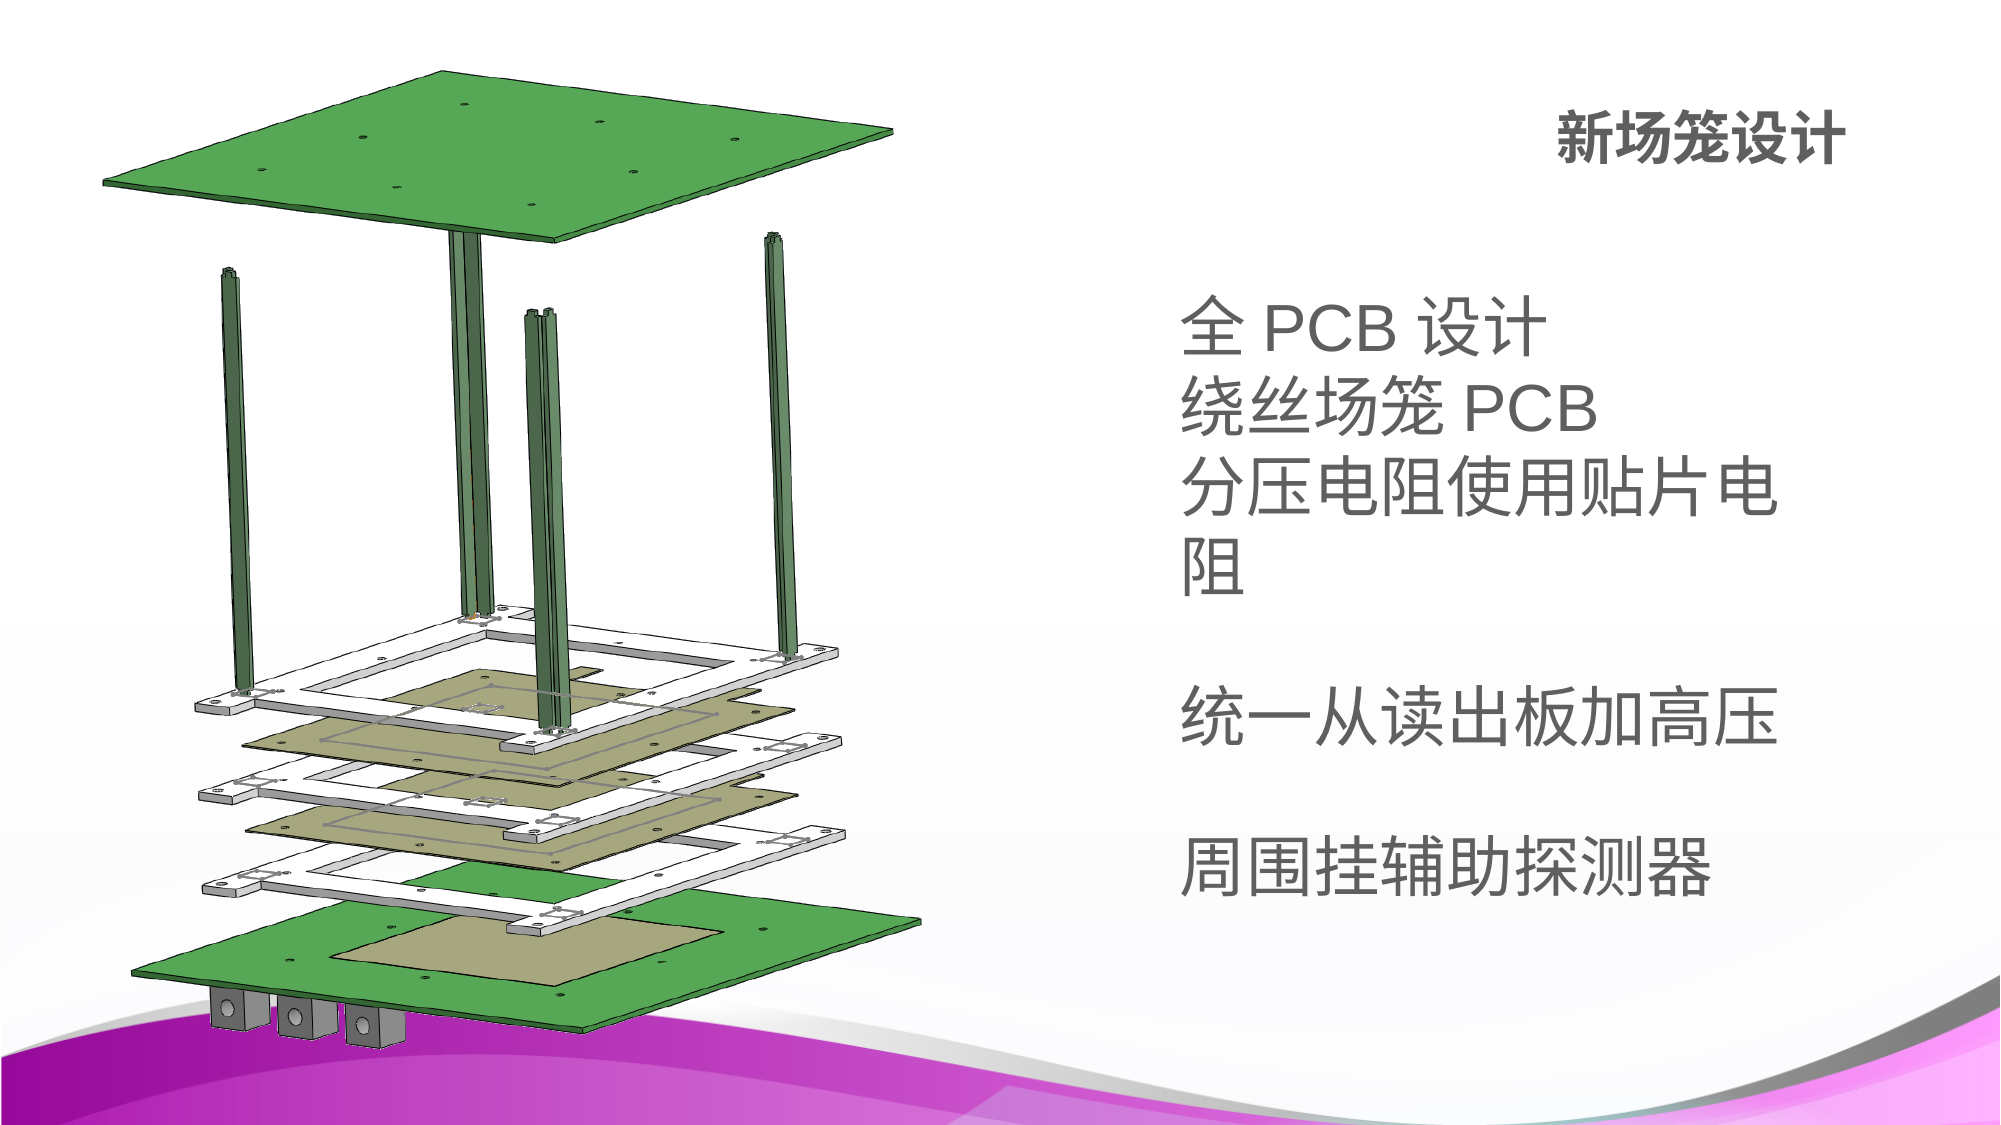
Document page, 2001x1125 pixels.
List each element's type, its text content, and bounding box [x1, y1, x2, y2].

picture [0, 624, 2000, 1125]
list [65, 59, 976, 1071]
title 新场笼设计 [976, 59, 1863, 221]
text_box 全PCB设计 绕丝场笼PCB 分压电阻使用贴片电阻 统一从读出板加高压 周围挂辅助探测器 [1164, 277, 1847, 912]
